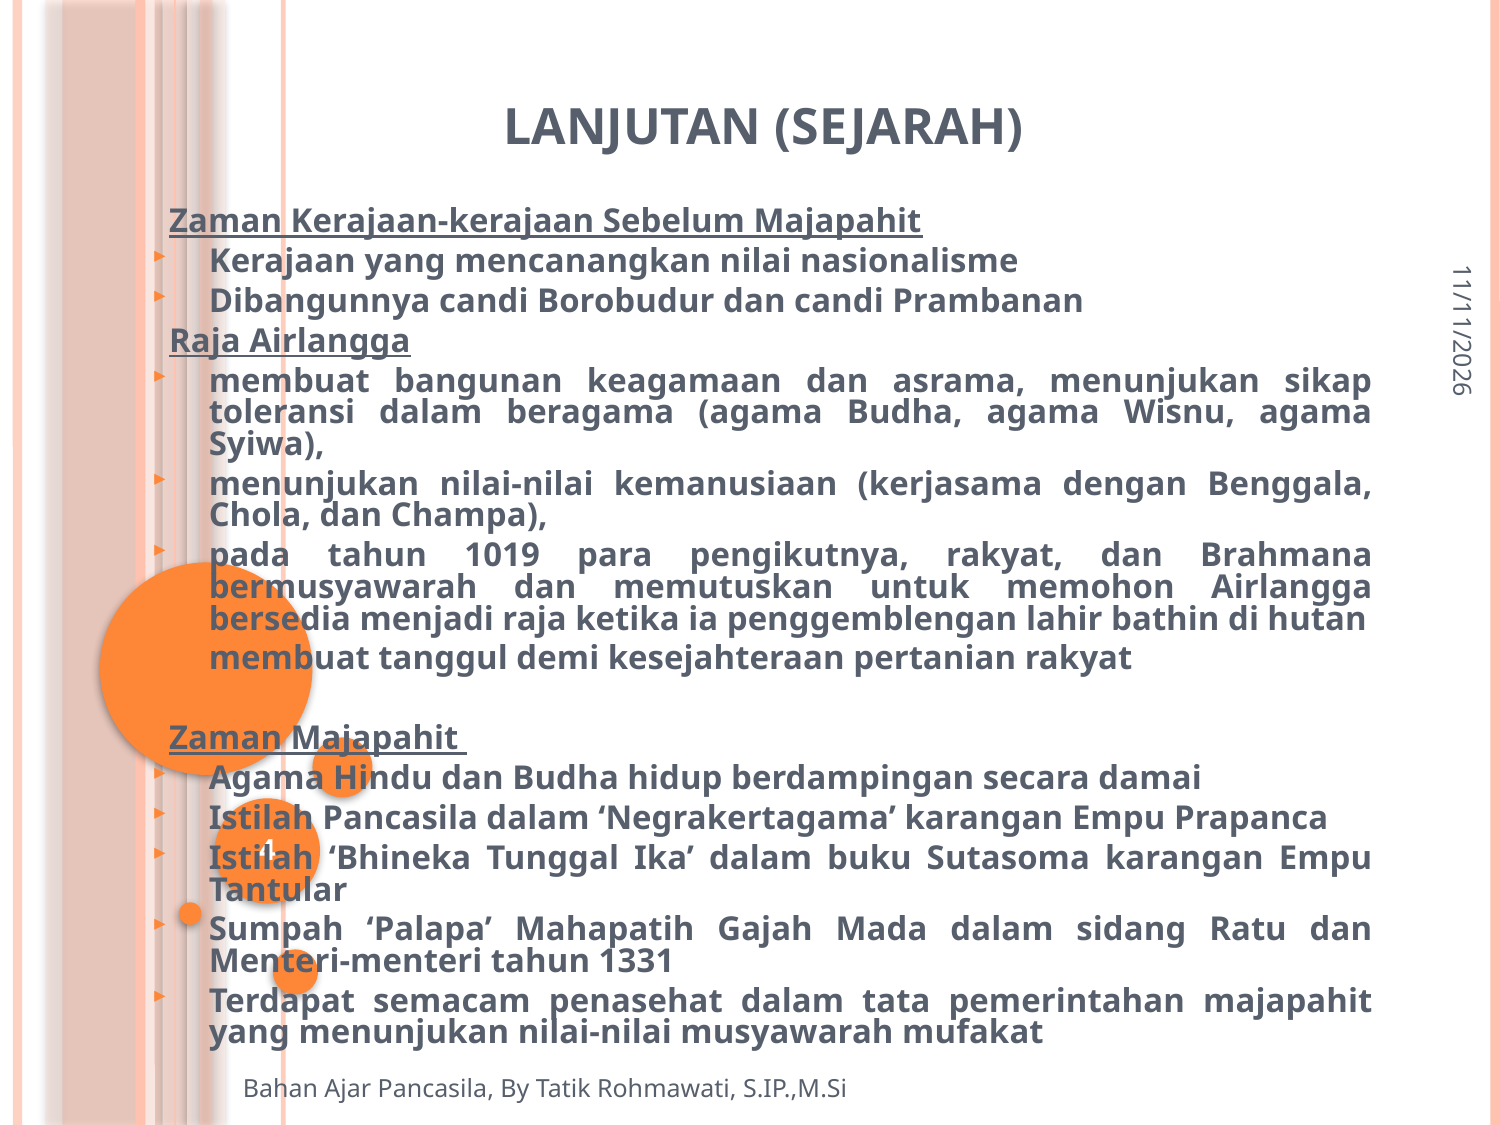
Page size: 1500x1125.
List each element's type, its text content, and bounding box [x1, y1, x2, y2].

slide_number 4 [217, 808, 318, 894]
title Lanjutan (sejarah) [137, 87, 1390, 163]
footer Bahan Ajar Pancasila, By Tatik Rohmawati, S.IP.,M.Si [187, 1062, 904, 1113]
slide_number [1430, 36, 1493, 412]
subtitle Zaman Kerajaan-kerajaan Sebelum Majapahit Kerajaan yang mencanangkan nilai nasionalisme Dibangunnya candi Borobudur dan candi Prambanan Raja Airlangga membuat bangunan keagamaan dan asrama, menunjukan sikap toleransi dalam beragama (agama Budha, agama Wisnu, agama Syiwa), menunjukan nilai-nilai kemanusiaan (kerjasama dengan Benggala, Chola, dan Champa), pada tahun 1019 para pengikutnya, rakyat, dan Brahmana bermusyawarah dan memutuskan untuk memohon Airlangga bersedia menjadi raja ketika ia penggemblengan lahir bathin di hutan membuat tanggul demi kesejahteraan pertanian rakyat Zaman Majapahit Agama Hindu dan Budha hidup berdampingan secara damai Istilah Pancasila dalam ‘Negrakertagama’ karangan Empu Prapanca Istilah ‘Bhineka Tunggal Ika’ dalam buku Sutasoma karangan Empu Tantular Sumpah ‘Palapa’ Mahapatih Gajah Mada dalam sidang Ratu dan Menteri-menteri tahun 1331 Terdapat semacam penasehat dalam tata pemerintahan majapahit yang menunjukan nilai-nilai musyawarah mufakat [137, 200, 1390, 1063]
